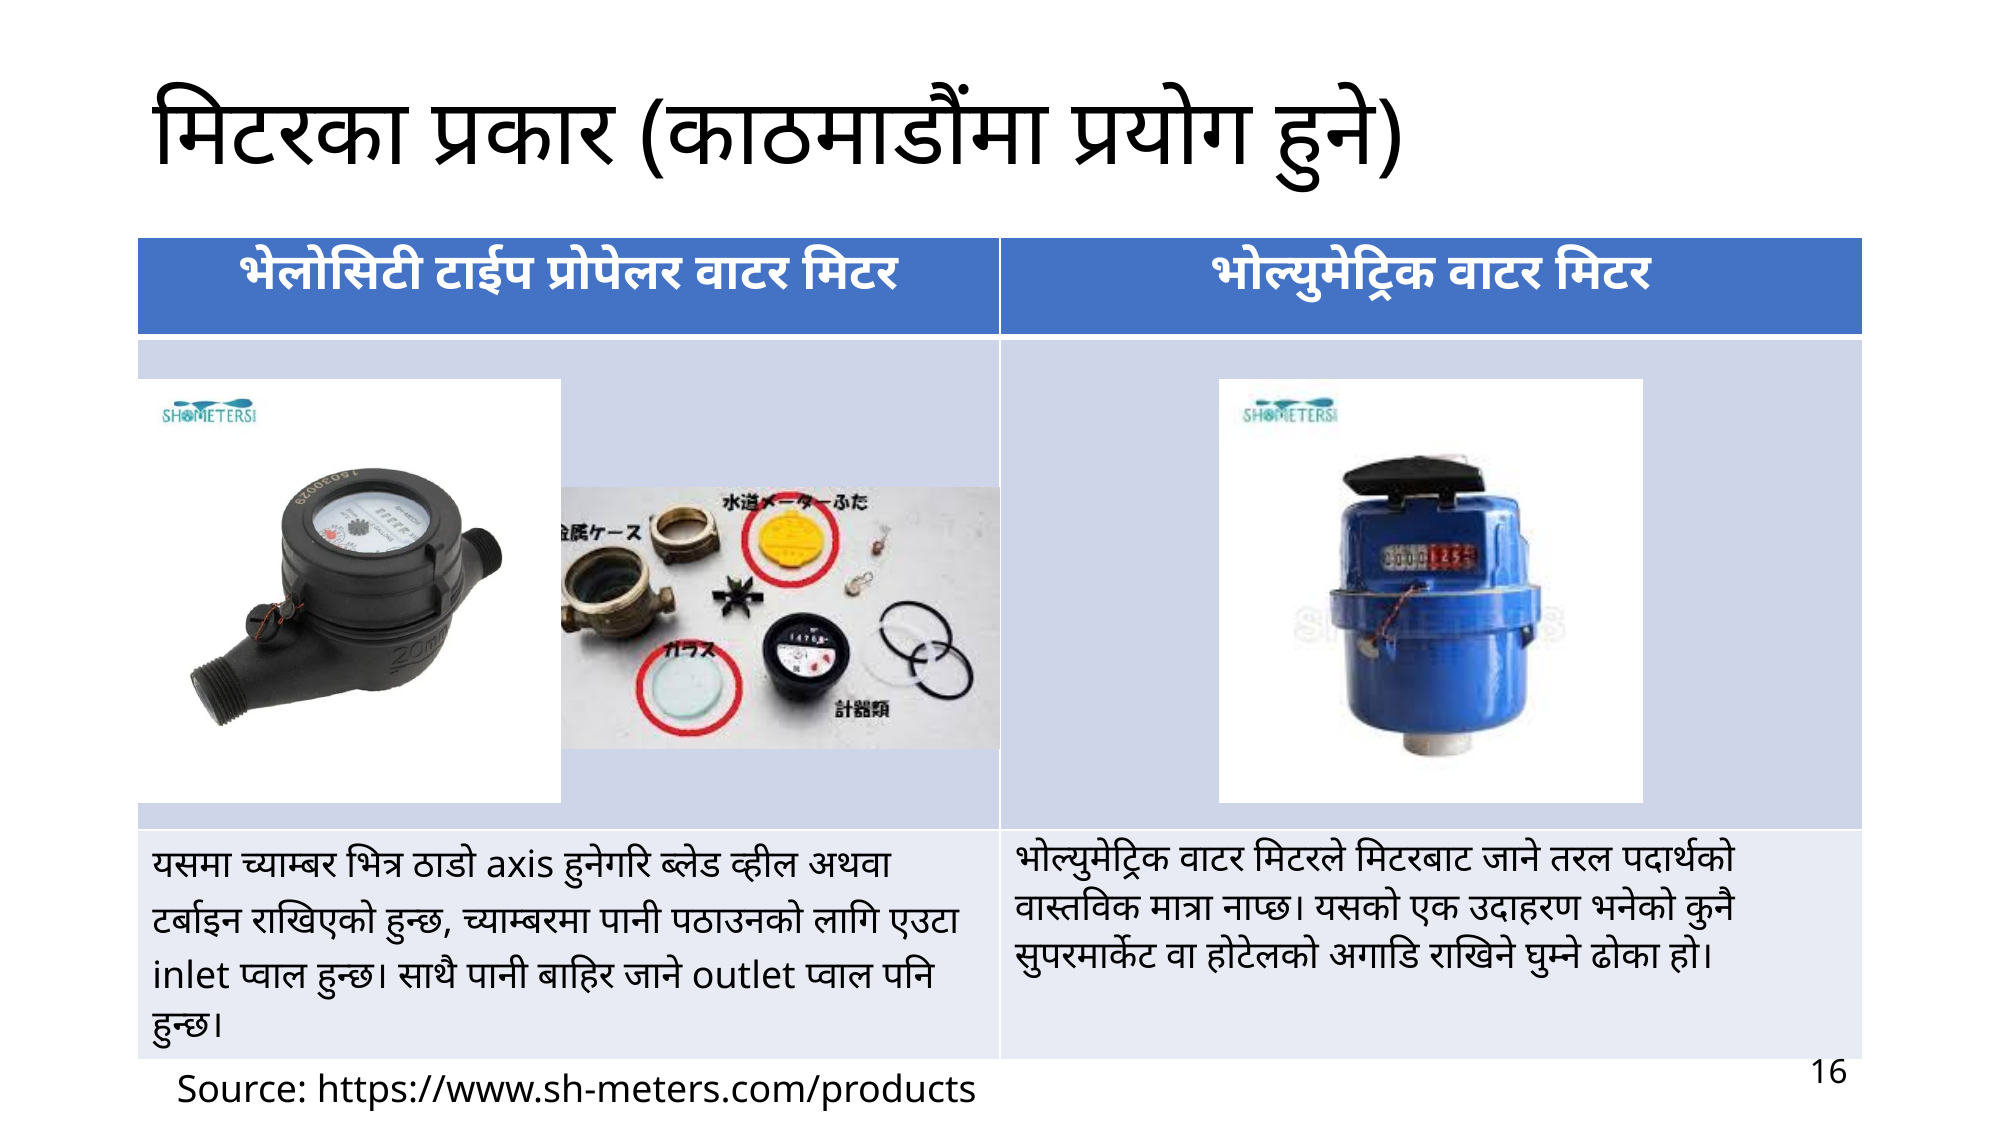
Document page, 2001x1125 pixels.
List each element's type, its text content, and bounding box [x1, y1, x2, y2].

table_header भेलोसिटी टाईप प्रोपेलर वाटर मिटर [138, 238, 999, 334]
picture [1219, 379, 1643, 803]
table_cell [1001, 340, 1862, 829]
picture [137, 379, 1000, 803]
slide_number 16 [1412, 1042, 1863, 1103]
table_cell यसमा च्याम्बर भित्र ठाडो axis हुनेगरि ब्लेड व्हील अथवा टर्बाइन राखिएको हुन्छ, च्याम्बरमा पानी पठाउनको लागि एउटा inlet प्वाल हुन्छ। साथै पानी बाहिर जाने outlet प्वाल पनि हुन्छ। [138, 831, 999, 1059]
title मिटरका प्रकार (काठमाडौंमा प्रयोग हुने) [137, 59, 1863, 211]
table_cell [138, 749, 999, 829]
table_cell भोल्युमेट्रिक वाटर मिटरले मिटरबाट जाने तरल पदार्थको वास्तविक मात्रा नाप्छ। यसको एक उदाहरण भनेको कुनै सुपरमार्केट वा होटेलको अगाडि राखिने घुम्ने ढोका हो। [1001, 831, 1862, 1057]
text_box Source: https://www.sh-meters.com/products [162, 1057, 1696, 1118]
table_cell [138, 340, 999, 487]
table_header भोल्युमेट्रिक वाटर मिटर [1001, 238, 1862, 334]
